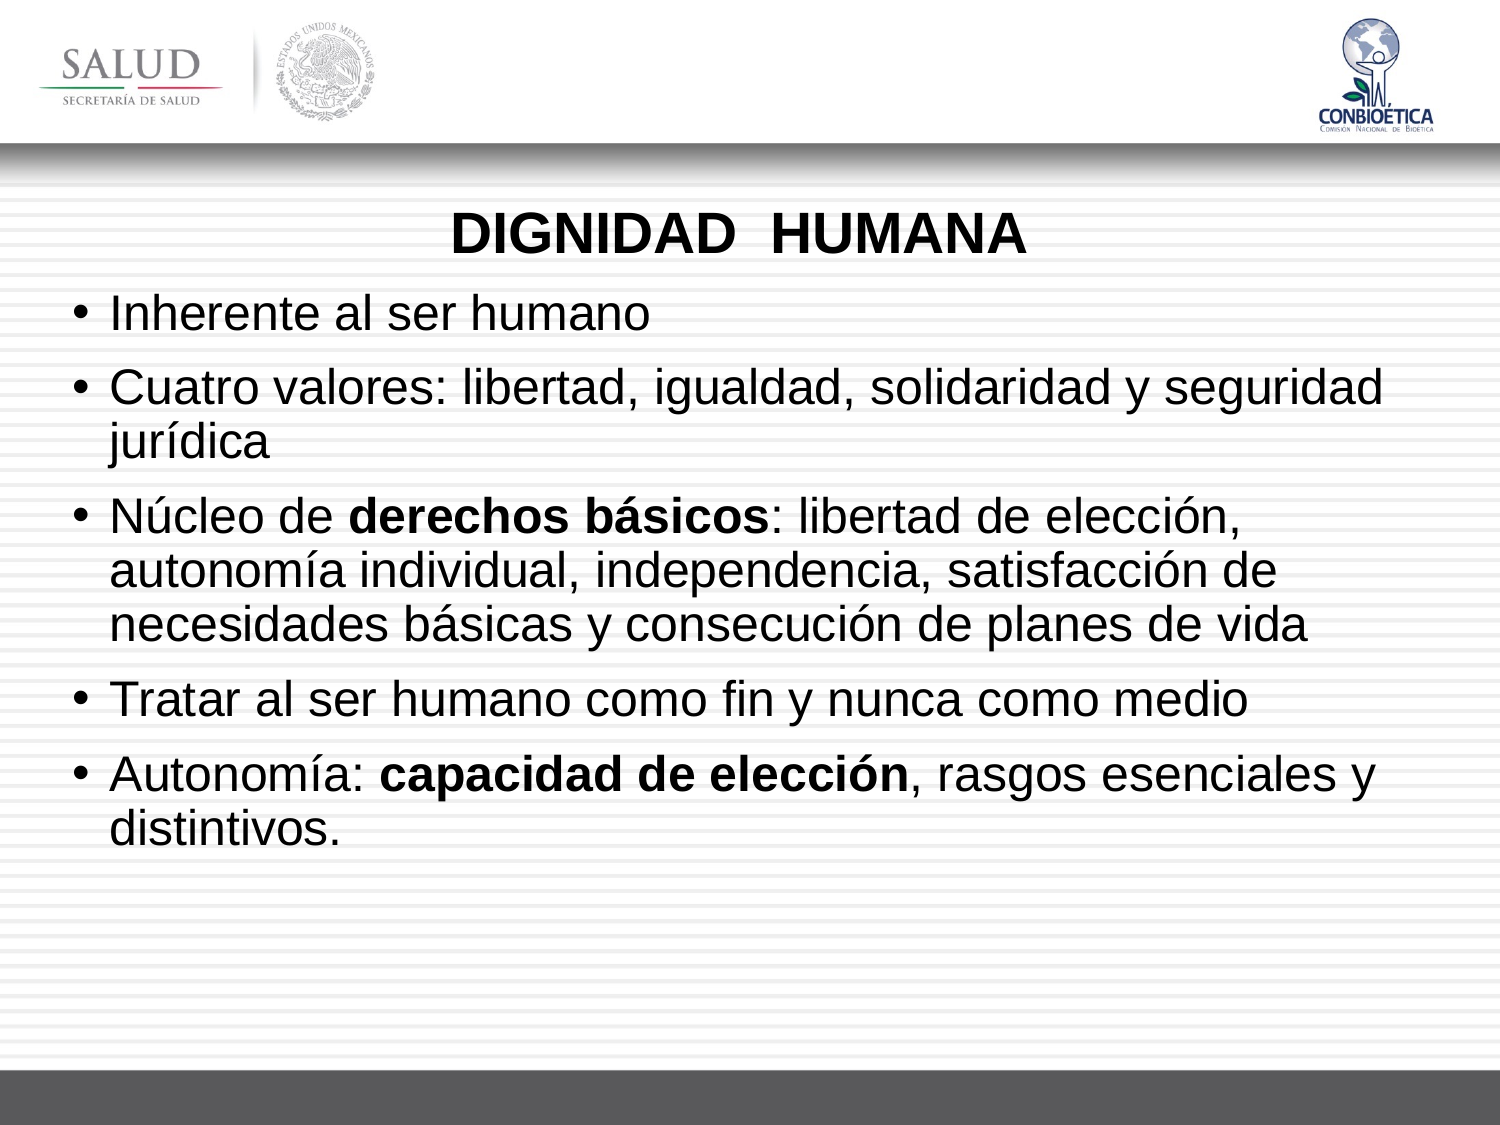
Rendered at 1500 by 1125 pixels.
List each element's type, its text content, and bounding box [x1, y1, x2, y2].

picture [0, 0, 1500, 1125]
list Dignidad Humana Inherente al ser humano Cuatro valores: libertad, igualdad, solidaridad y seguridad jurídica Núcleo de derechos básicos: libertad de elección, autonomía individual, independencia, satisfacción de necesidades básicas y consecución de planes de vida Tratar al ser humano como fin y nunca como medio Autonomía: capacidad de elección, rasgos esenciales y distintivos. [64, 195, 1415, 966]
